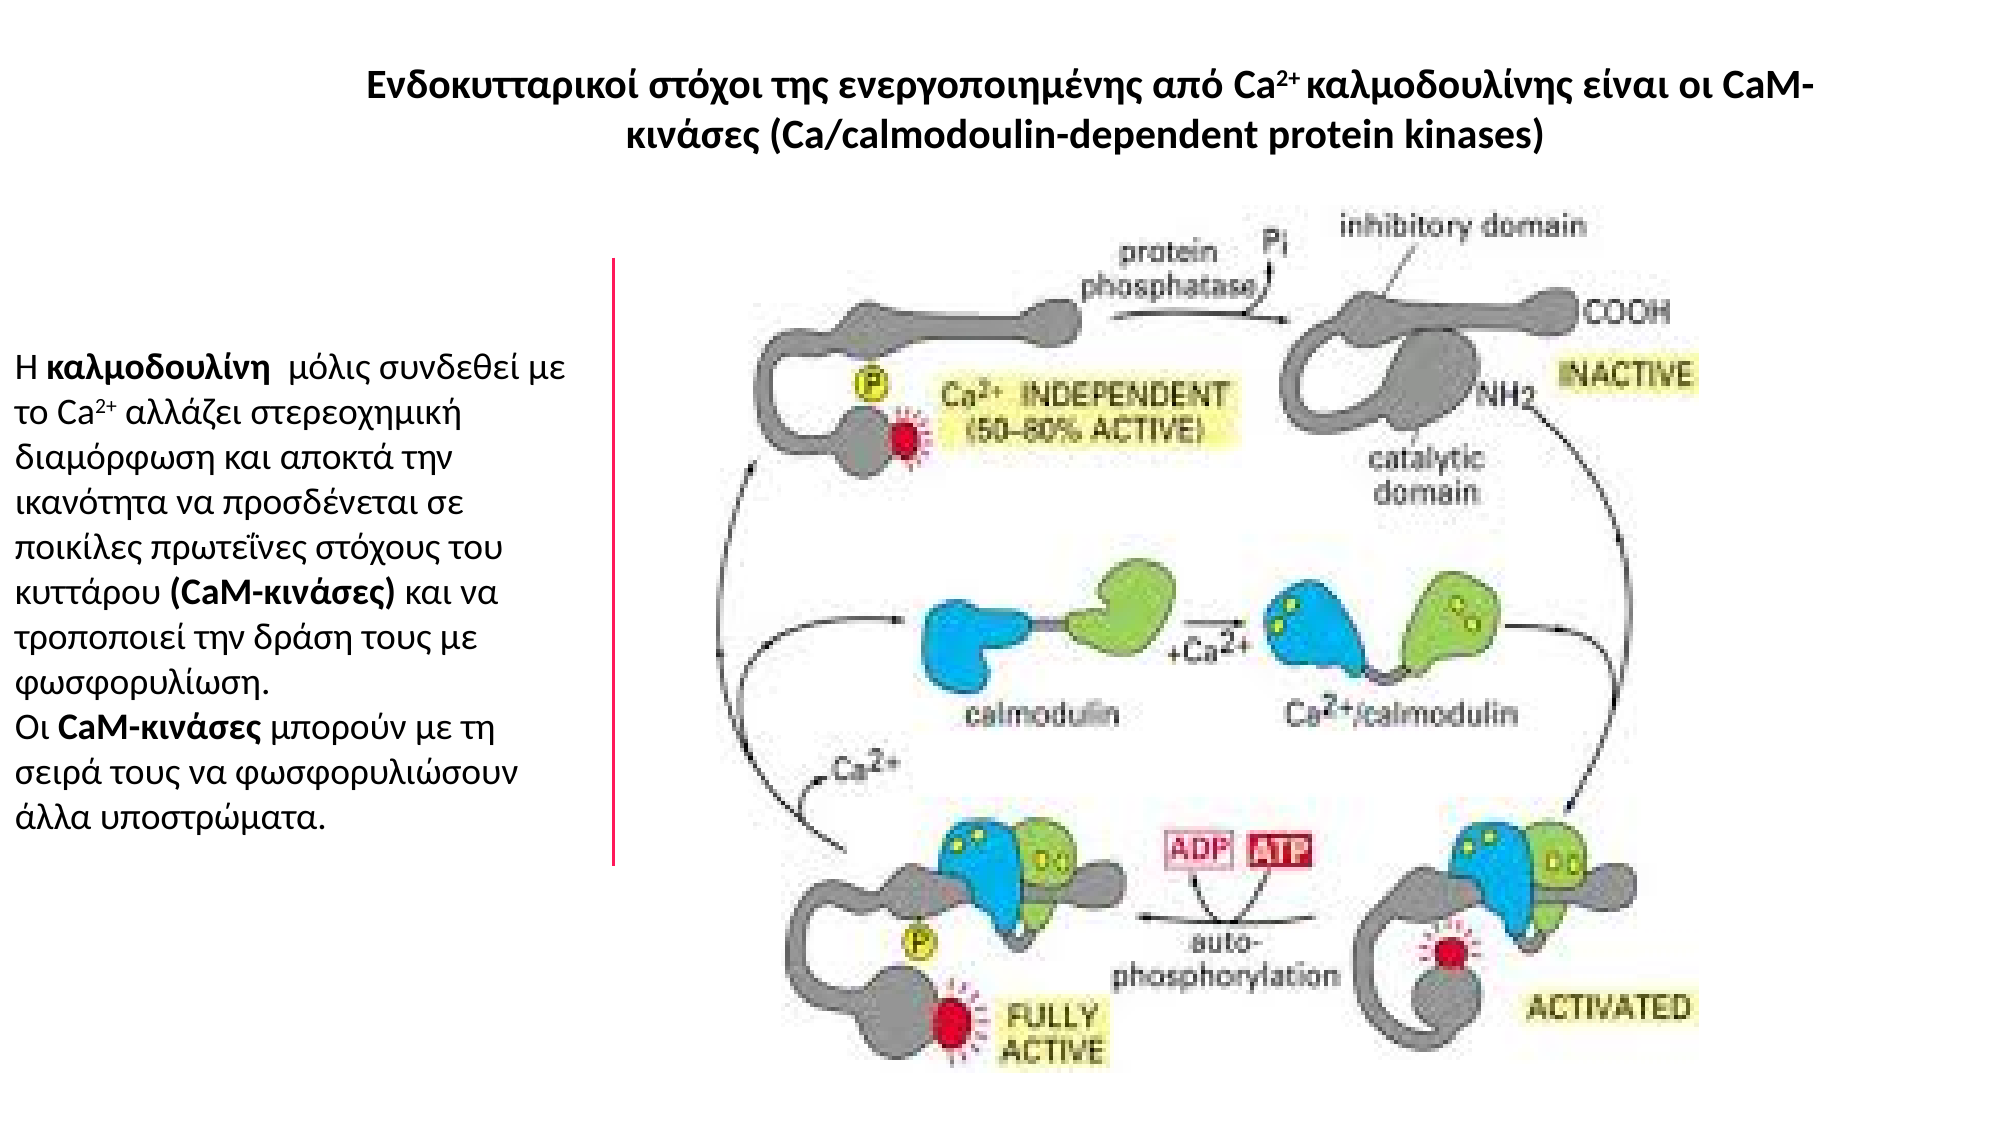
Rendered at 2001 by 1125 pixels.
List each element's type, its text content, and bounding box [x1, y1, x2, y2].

text_box H καλμοδουλίνη μόλις συνδεθεί με το Ca2+ αλλάζει στερεοχημική διαμόρφωση και αποκτά την ικανότητα να προσδένεται σε ποικίλες πρωτεΐνες στόχους του κυττάρου (CaM-κινάσες) και να τροποποιεί την δράση τους με φωσφορυλίωση. Οι CaM-κινάσες μπορούν με τη σειρά τους να φωσφορυλιώσουν άλλα υποστρώματα. [0, 334, 596, 845]
text_box Ενδοκυτταρικοί στόχοι της ενεργοποιημένης από Ca2+ καλμοδουλίνης είναι οι CaM-κινάσες (Ca/calmodoulin-dependent protein kinases) [297, 49, 1883, 165]
picture [716, 205, 1699, 1073]
